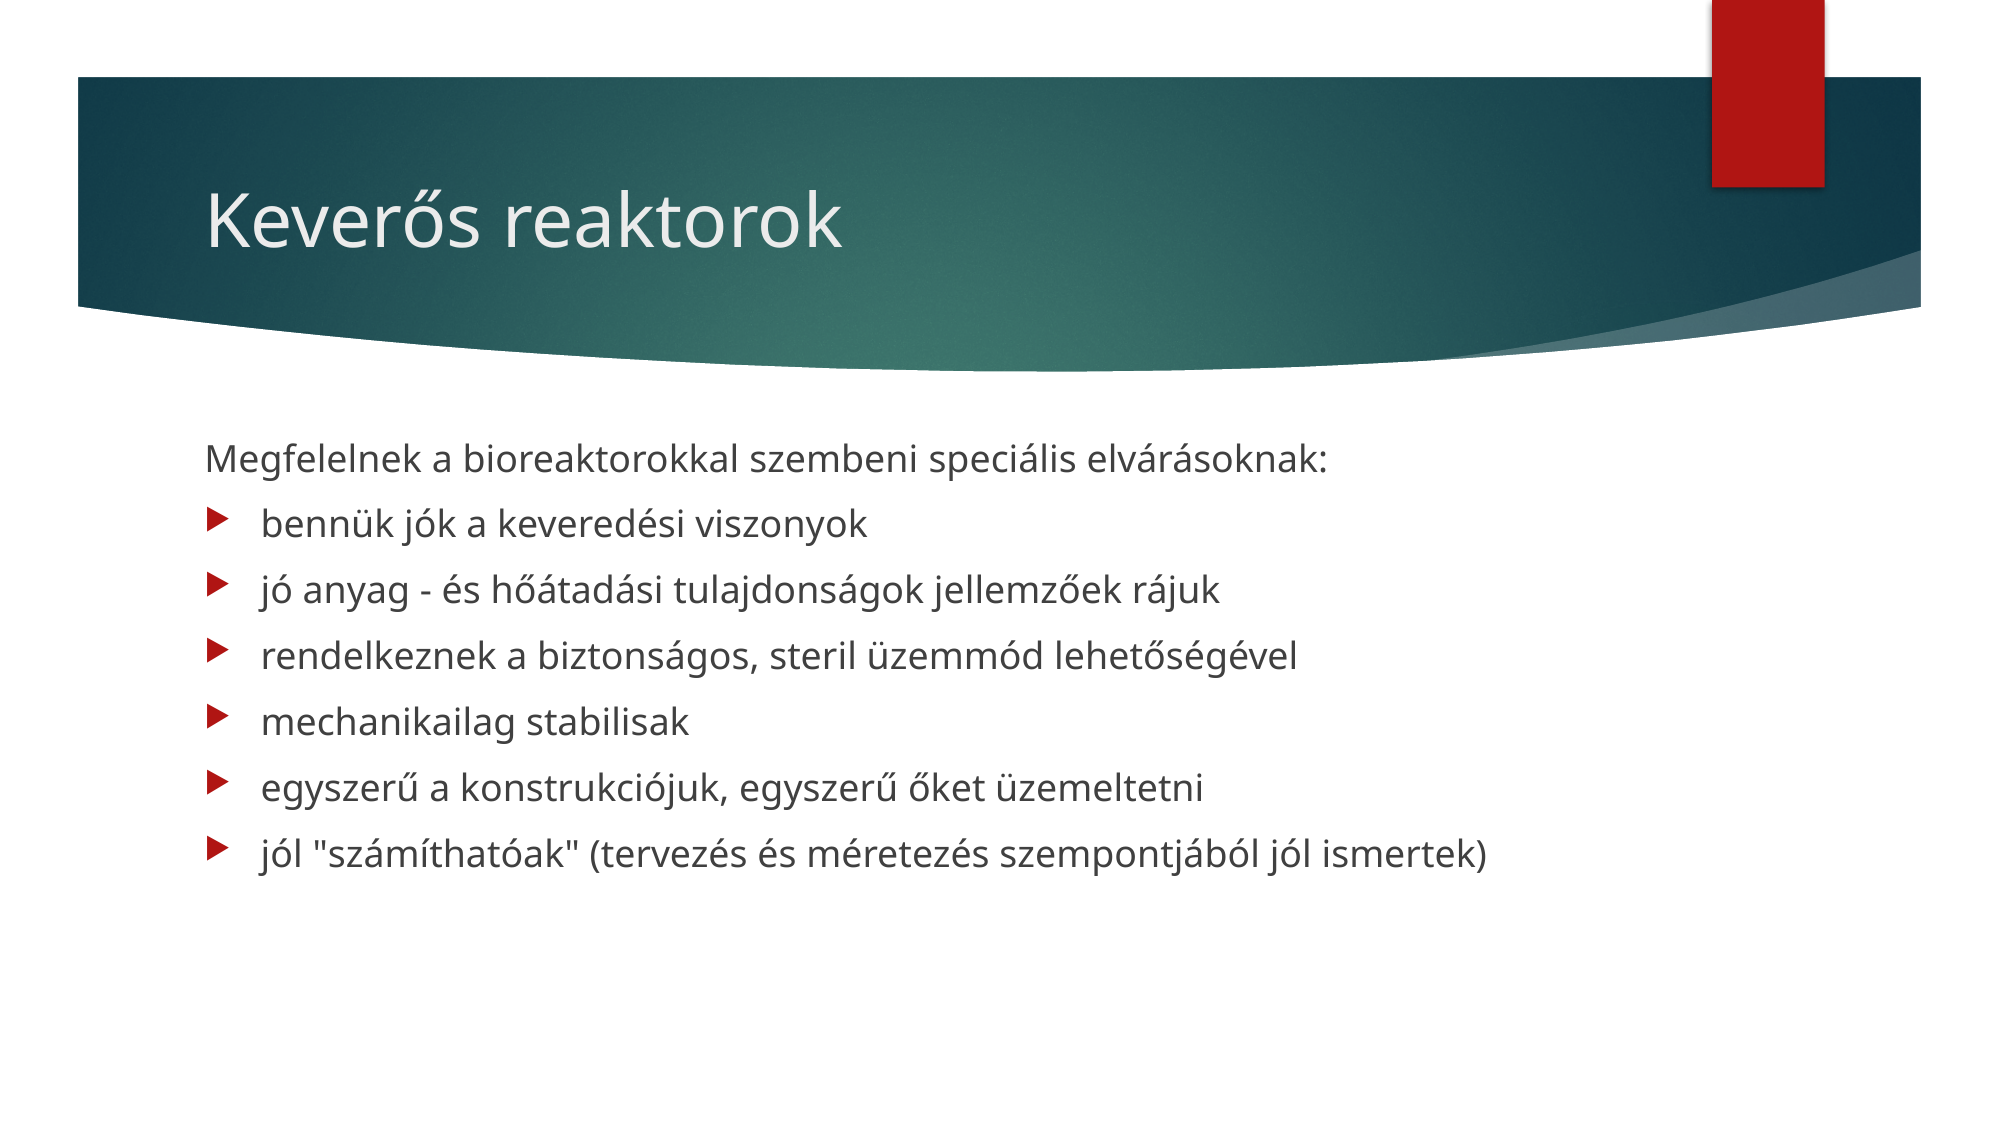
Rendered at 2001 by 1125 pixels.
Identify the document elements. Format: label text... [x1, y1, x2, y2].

list Megfelelnek a bioreaktorokkal szembeni speciális elvárásoknak: bennük jók a keveredési viszonyok jó anyag - és hőátadási tulajdonságok jellemzőek rájuk rendelkeznek a biztonságos, steril üzemmód lehetőségével mechanikailag stabilisak egyszerű a konstrukciójuk, egyszerű őket üzemeltetni jól "számíthatóak" (tervezés és méretezés szempontjából jól ismertek) [189, 427, 1638, 988]
title Keverős reaktorok [189, 159, 1638, 276]
